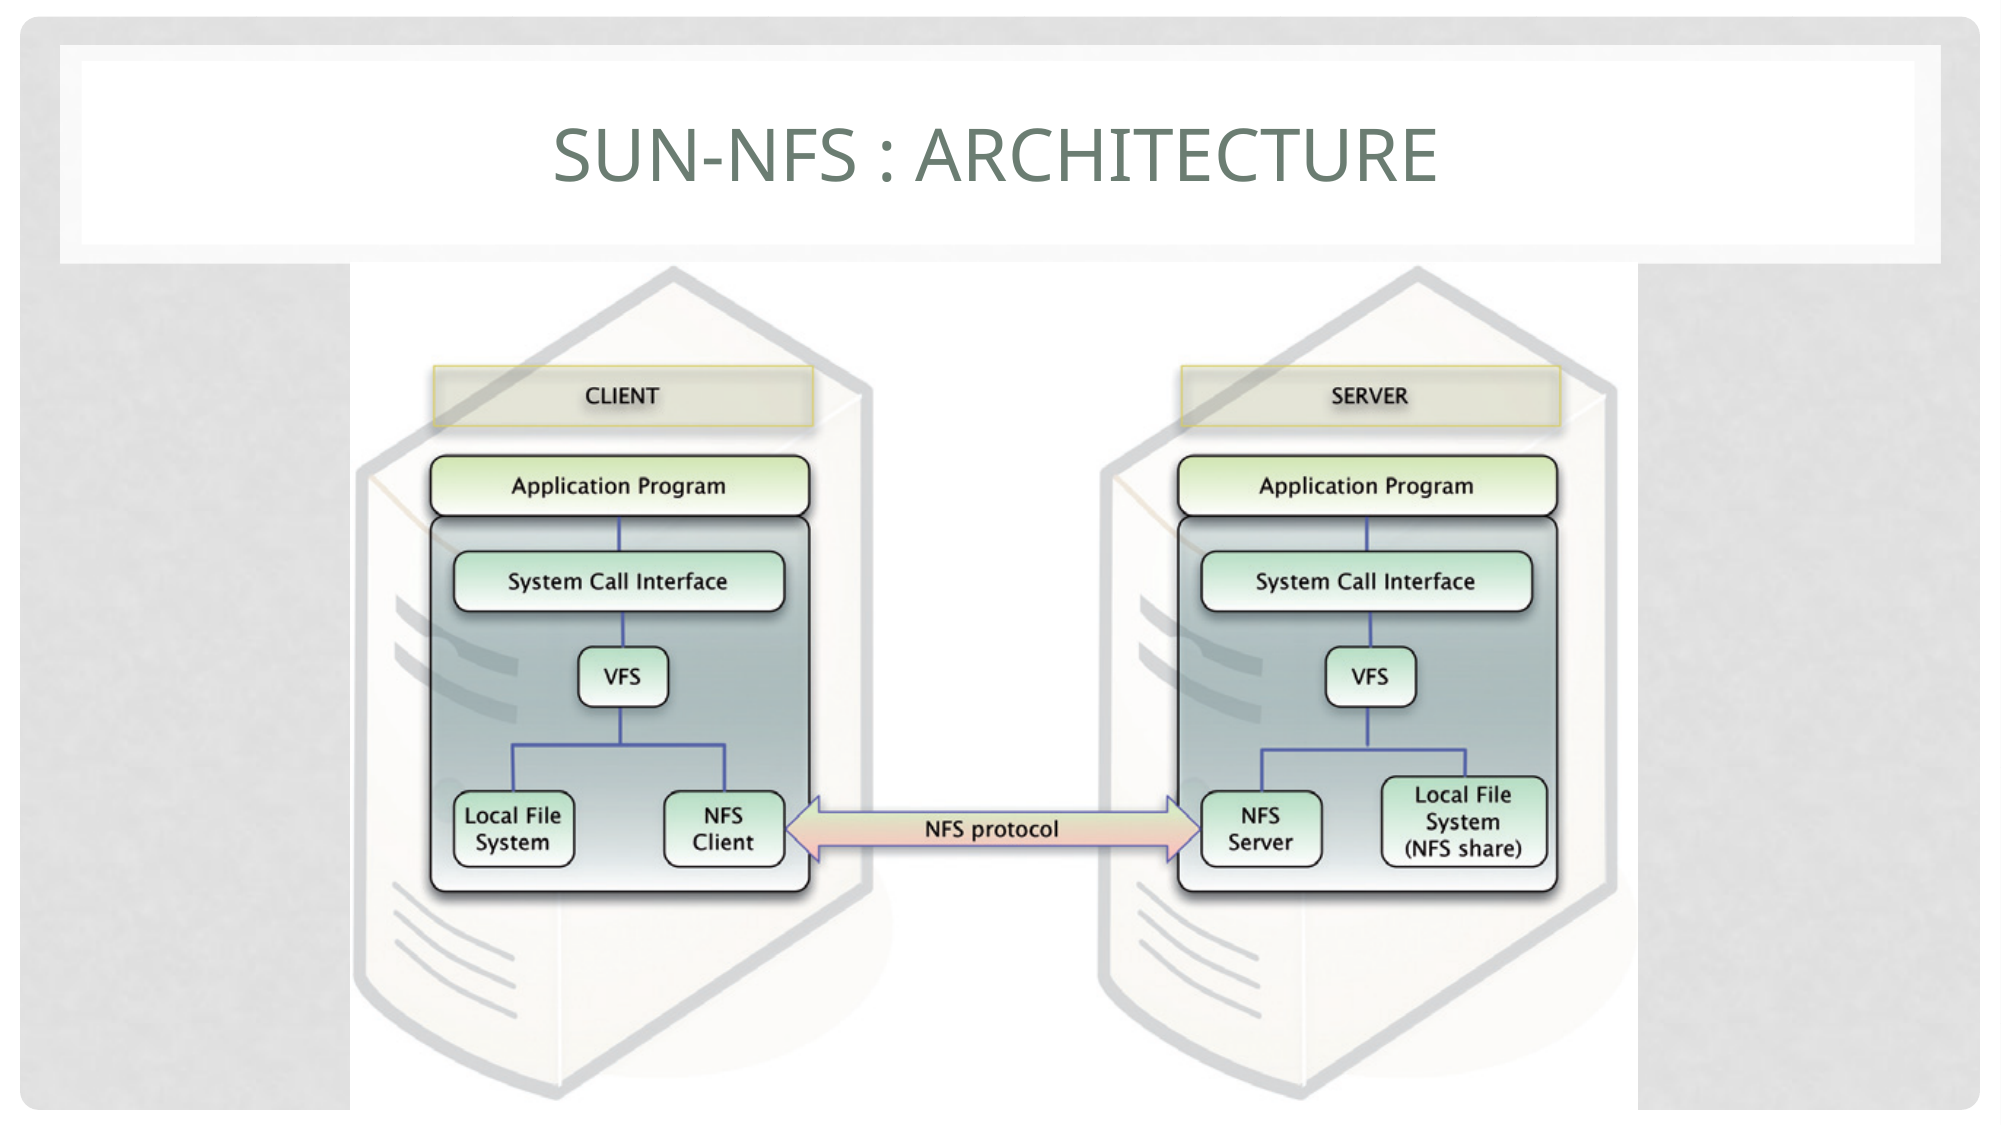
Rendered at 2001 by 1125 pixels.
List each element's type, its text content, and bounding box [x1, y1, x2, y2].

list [349, 262, 1638, 1115]
title SUN-NFS : Architecture [93, 66, 1900, 238]
